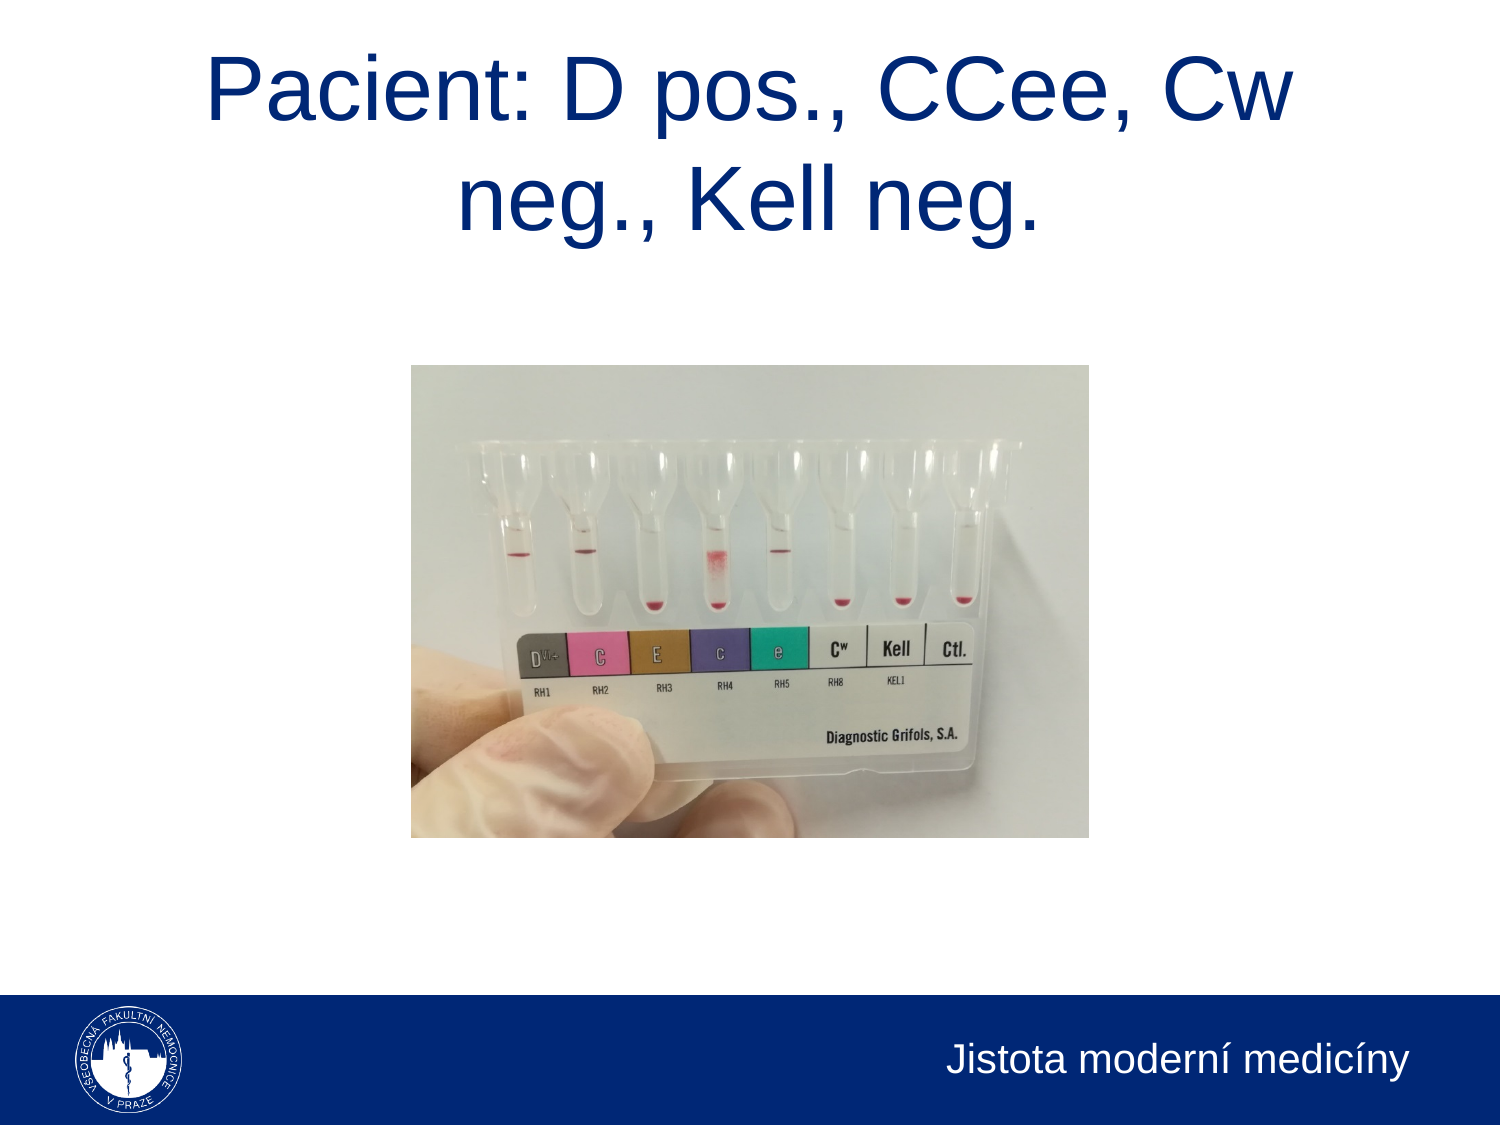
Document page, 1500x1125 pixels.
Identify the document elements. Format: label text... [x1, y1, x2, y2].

title Pacient: D pos., CCee, Cw neg., Kell neg. [75, 45, 1425, 233]
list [411, 364, 1089, 838]
picture [75, 1006, 182, 1113]
